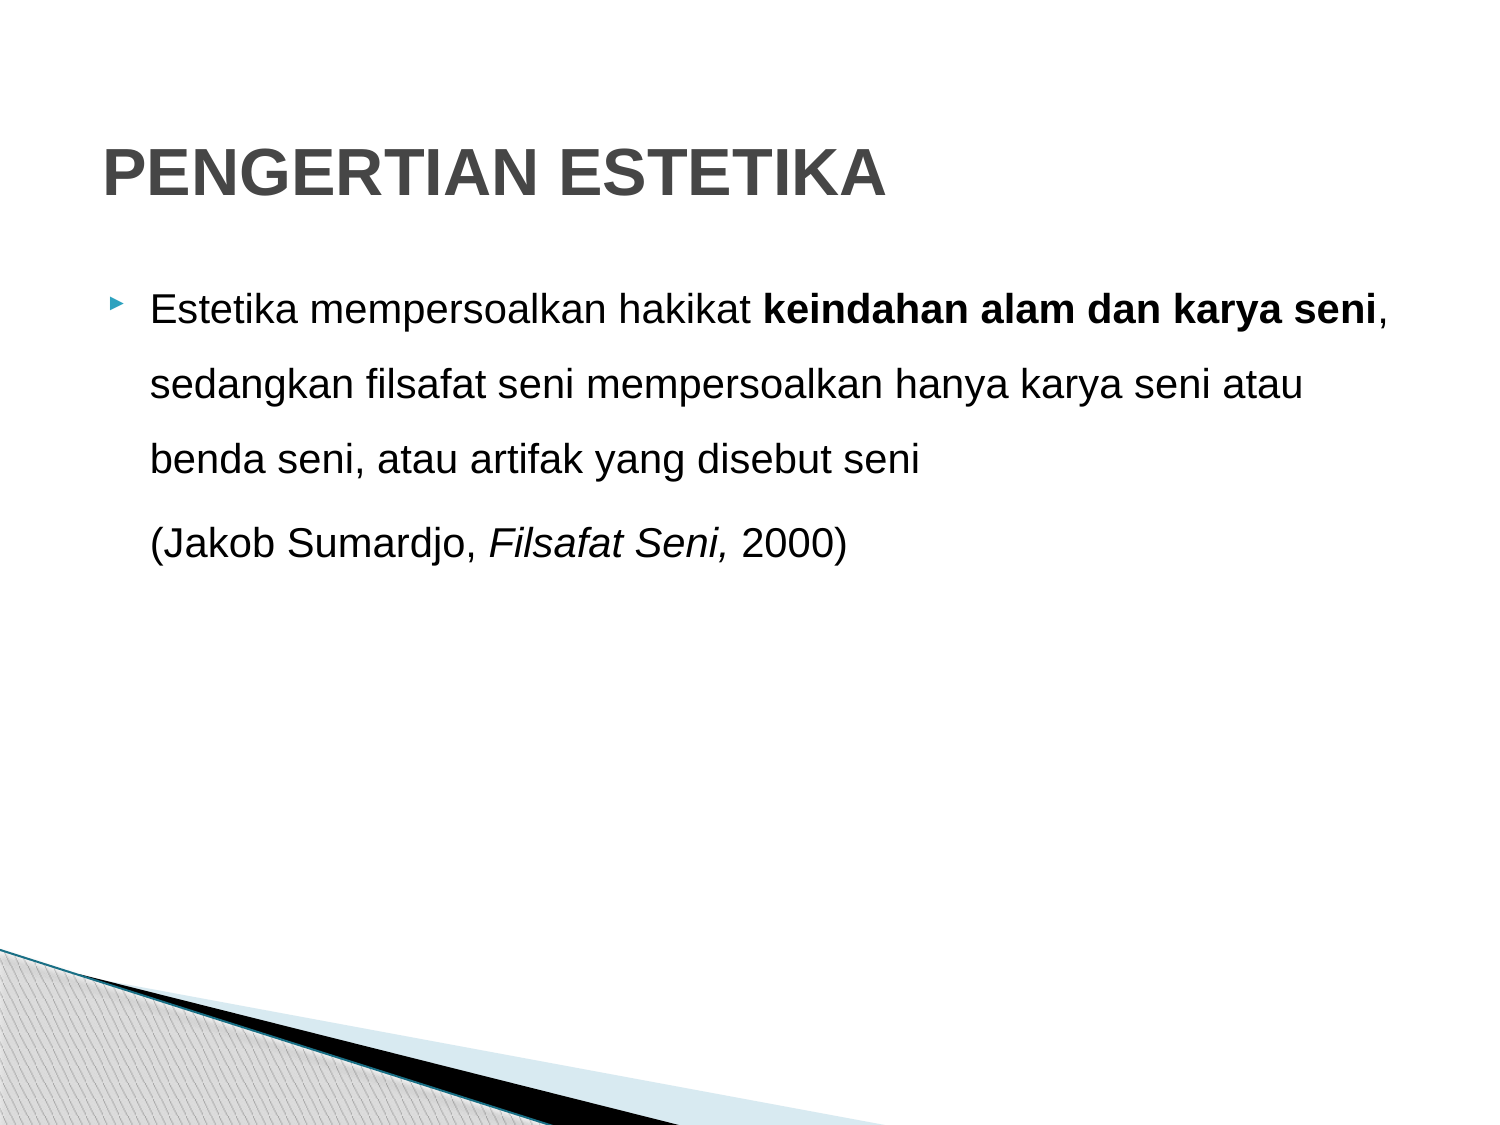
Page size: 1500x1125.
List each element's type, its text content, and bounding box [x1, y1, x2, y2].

list Estetika mempersoalkan hakikat keindahan alam dan karya seni, sedangkan filsafat seni mempersoalkan hanya karya seni atau benda seni, atau artifak yang disebut seni (Jakob Sumardjo, Filsafat Seni, 2000) [75, 249, 1425, 1005]
title PENGERTIAN ESTETIKA [87, 112, 1438, 225]
